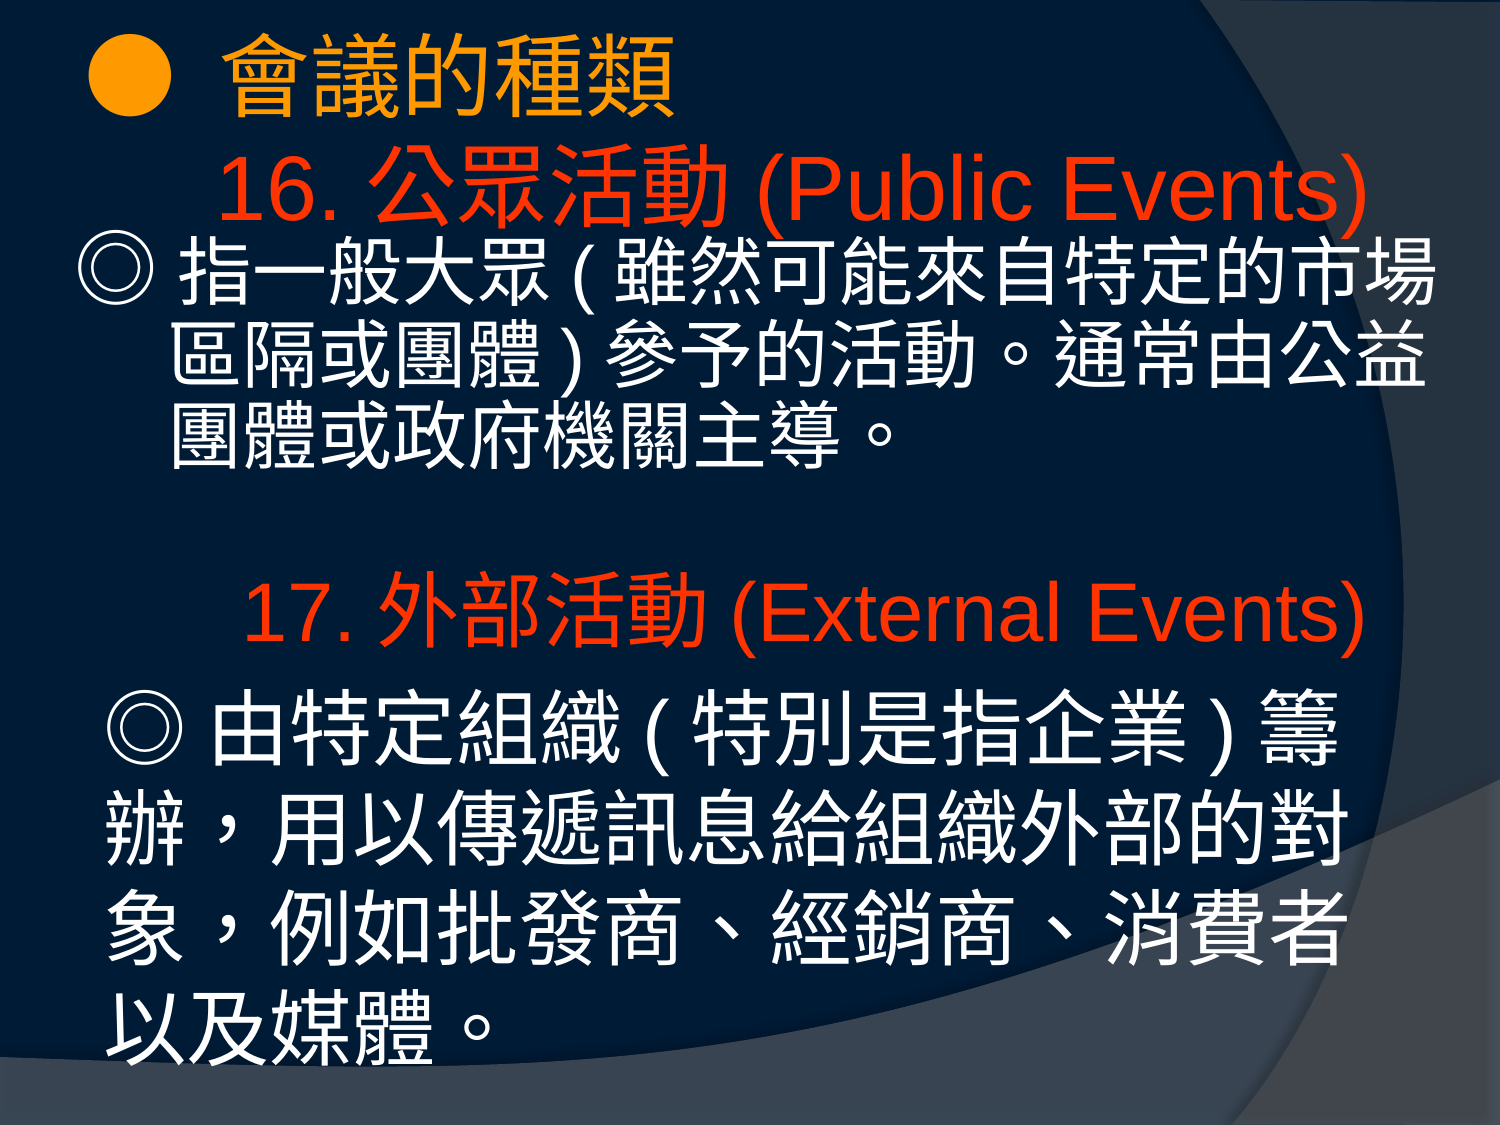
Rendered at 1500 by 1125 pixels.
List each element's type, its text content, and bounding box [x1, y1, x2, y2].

text_box ◎由特定組織(特別是指企業)籌辦，用以傳遞訊息給組織外部的對象，例如批發商、經銷商、消費者以及媒體。 [88, 668, 1424, 1084]
list ◎指一般大眾(雖然可能來自特定的市場區隔或團體)參予的活動。通常由公益團體或政府機關主導。 [52, 219, 1460, 504]
title ● 會議的種類 16.公眾活動(Public Events) [76, 89, 1500, 278]
text_box 17.外部活動(External Events) [226, 550, 1384, 668]
